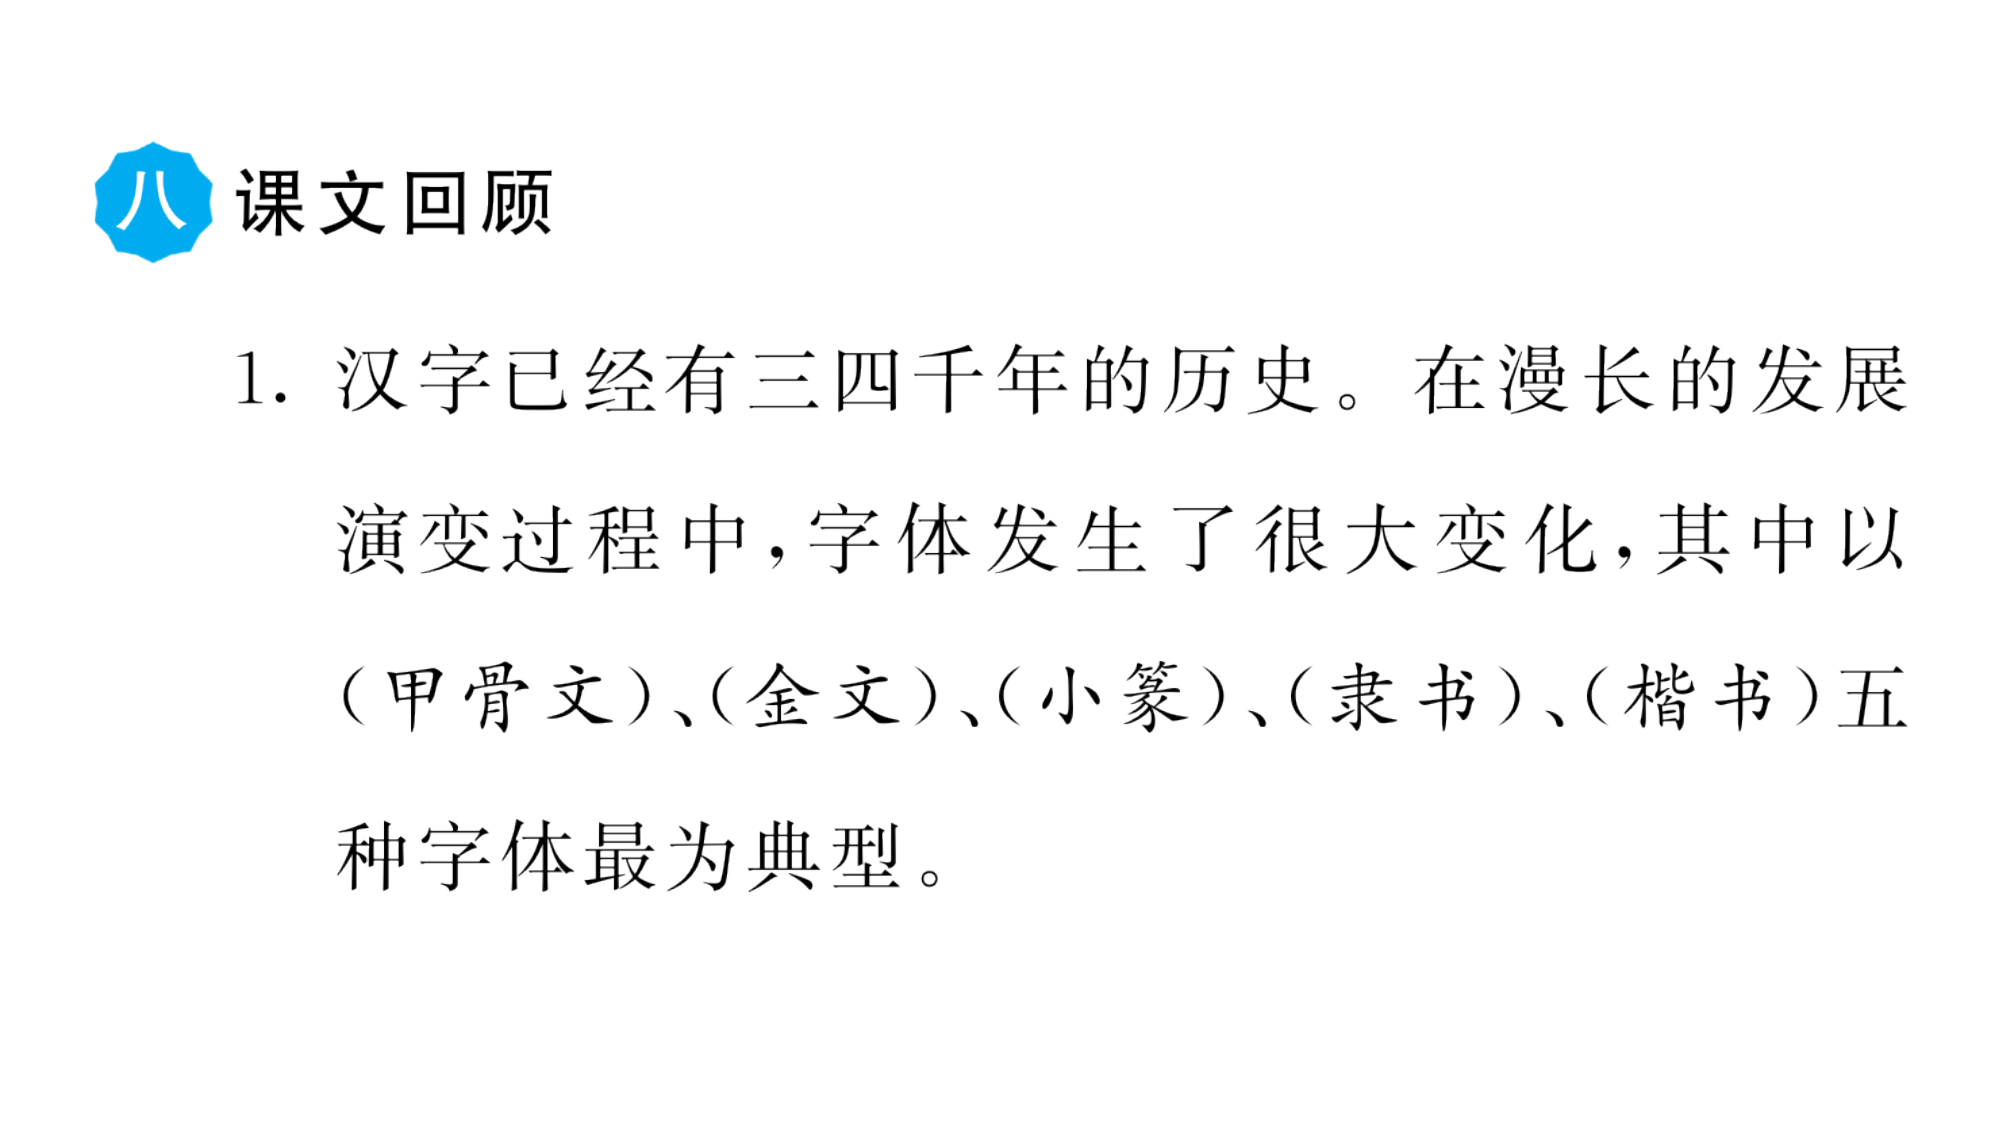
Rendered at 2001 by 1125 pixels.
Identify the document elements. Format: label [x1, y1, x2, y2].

picture [88, 118, 1979, 943]
